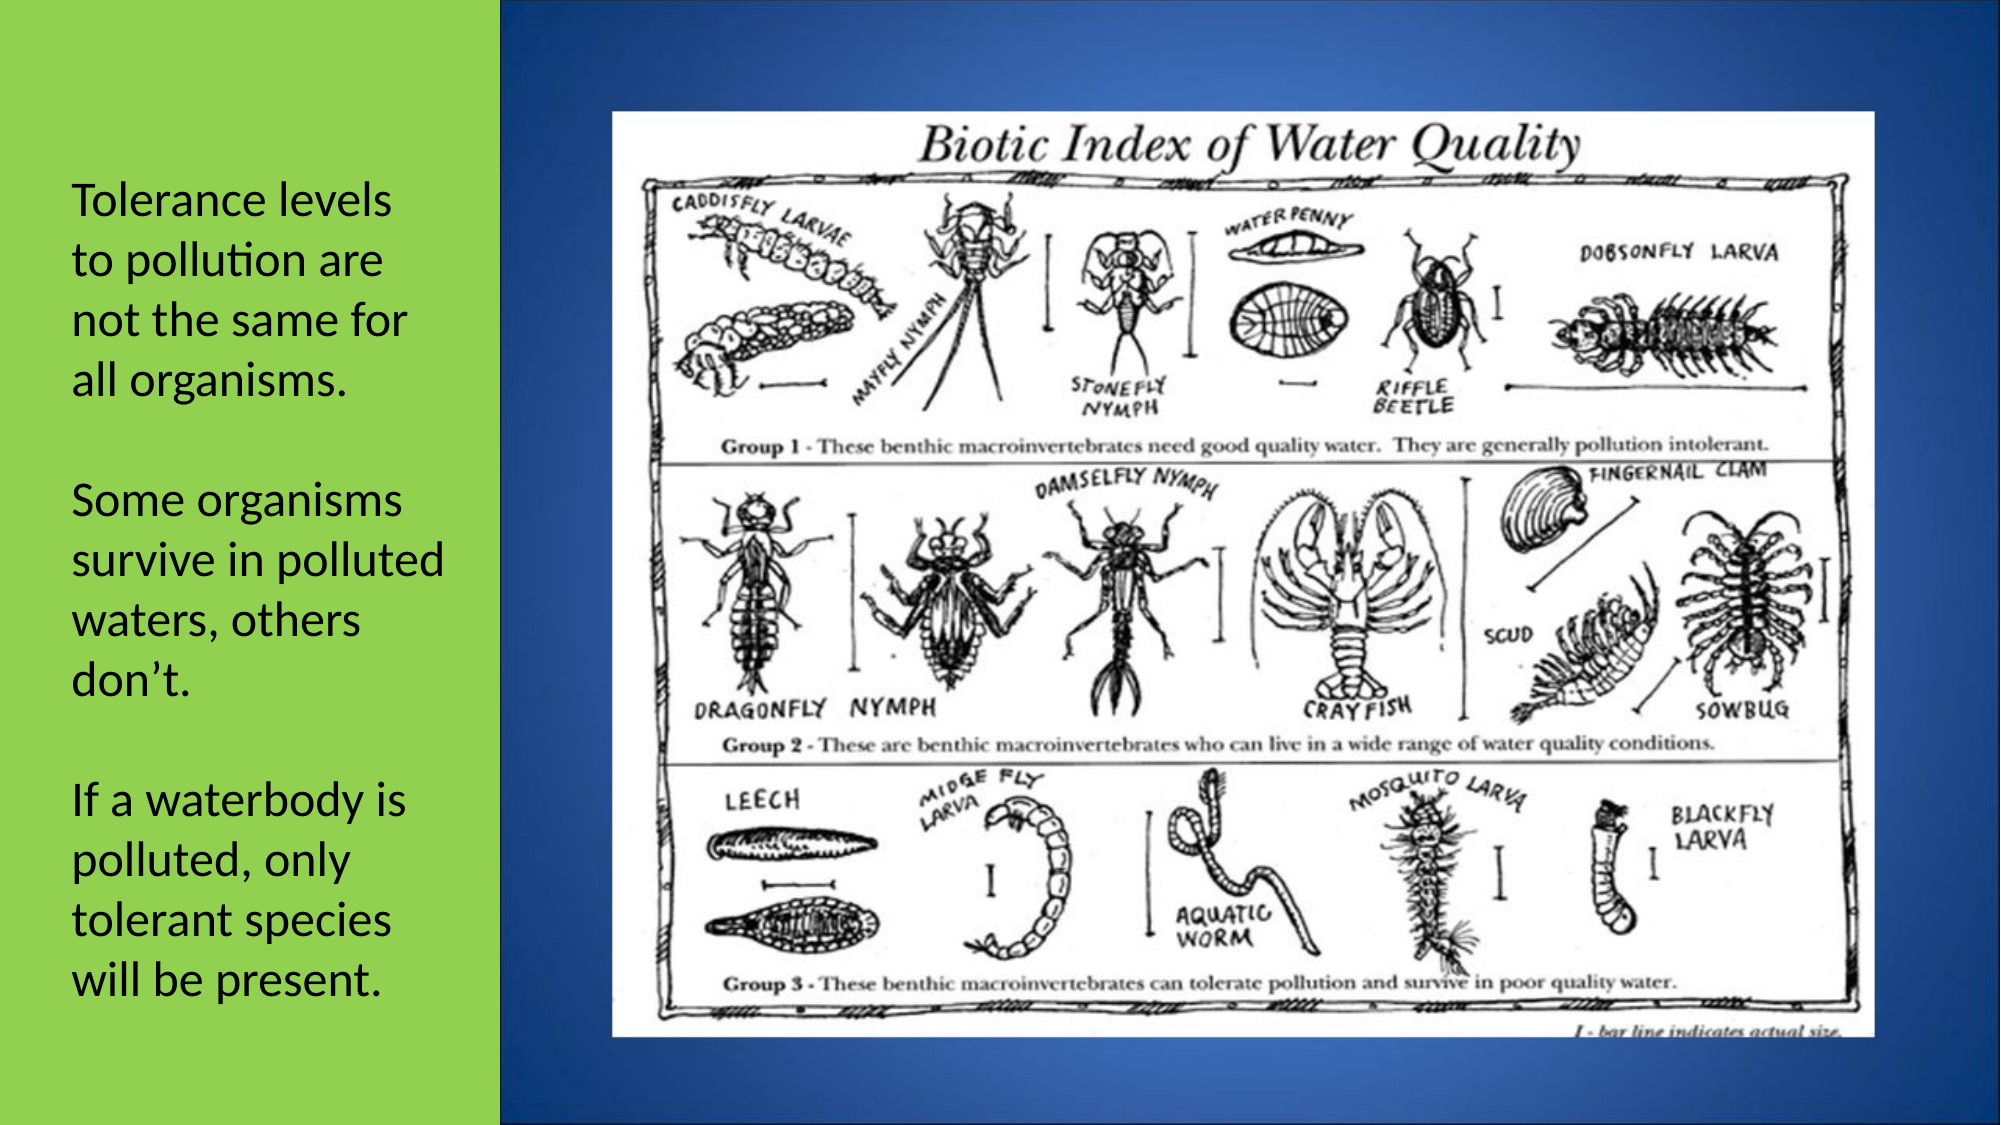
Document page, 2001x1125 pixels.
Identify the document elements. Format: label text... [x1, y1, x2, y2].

picture [499, 0, 2000, 1125]
text_box Tolerance levels to pollution are not the same for all organisms. Some organisms survive in polluted waters, others don’t. If a waterbody is polluted, only tolerant species will be present. [56, 158, 461, 1014]
